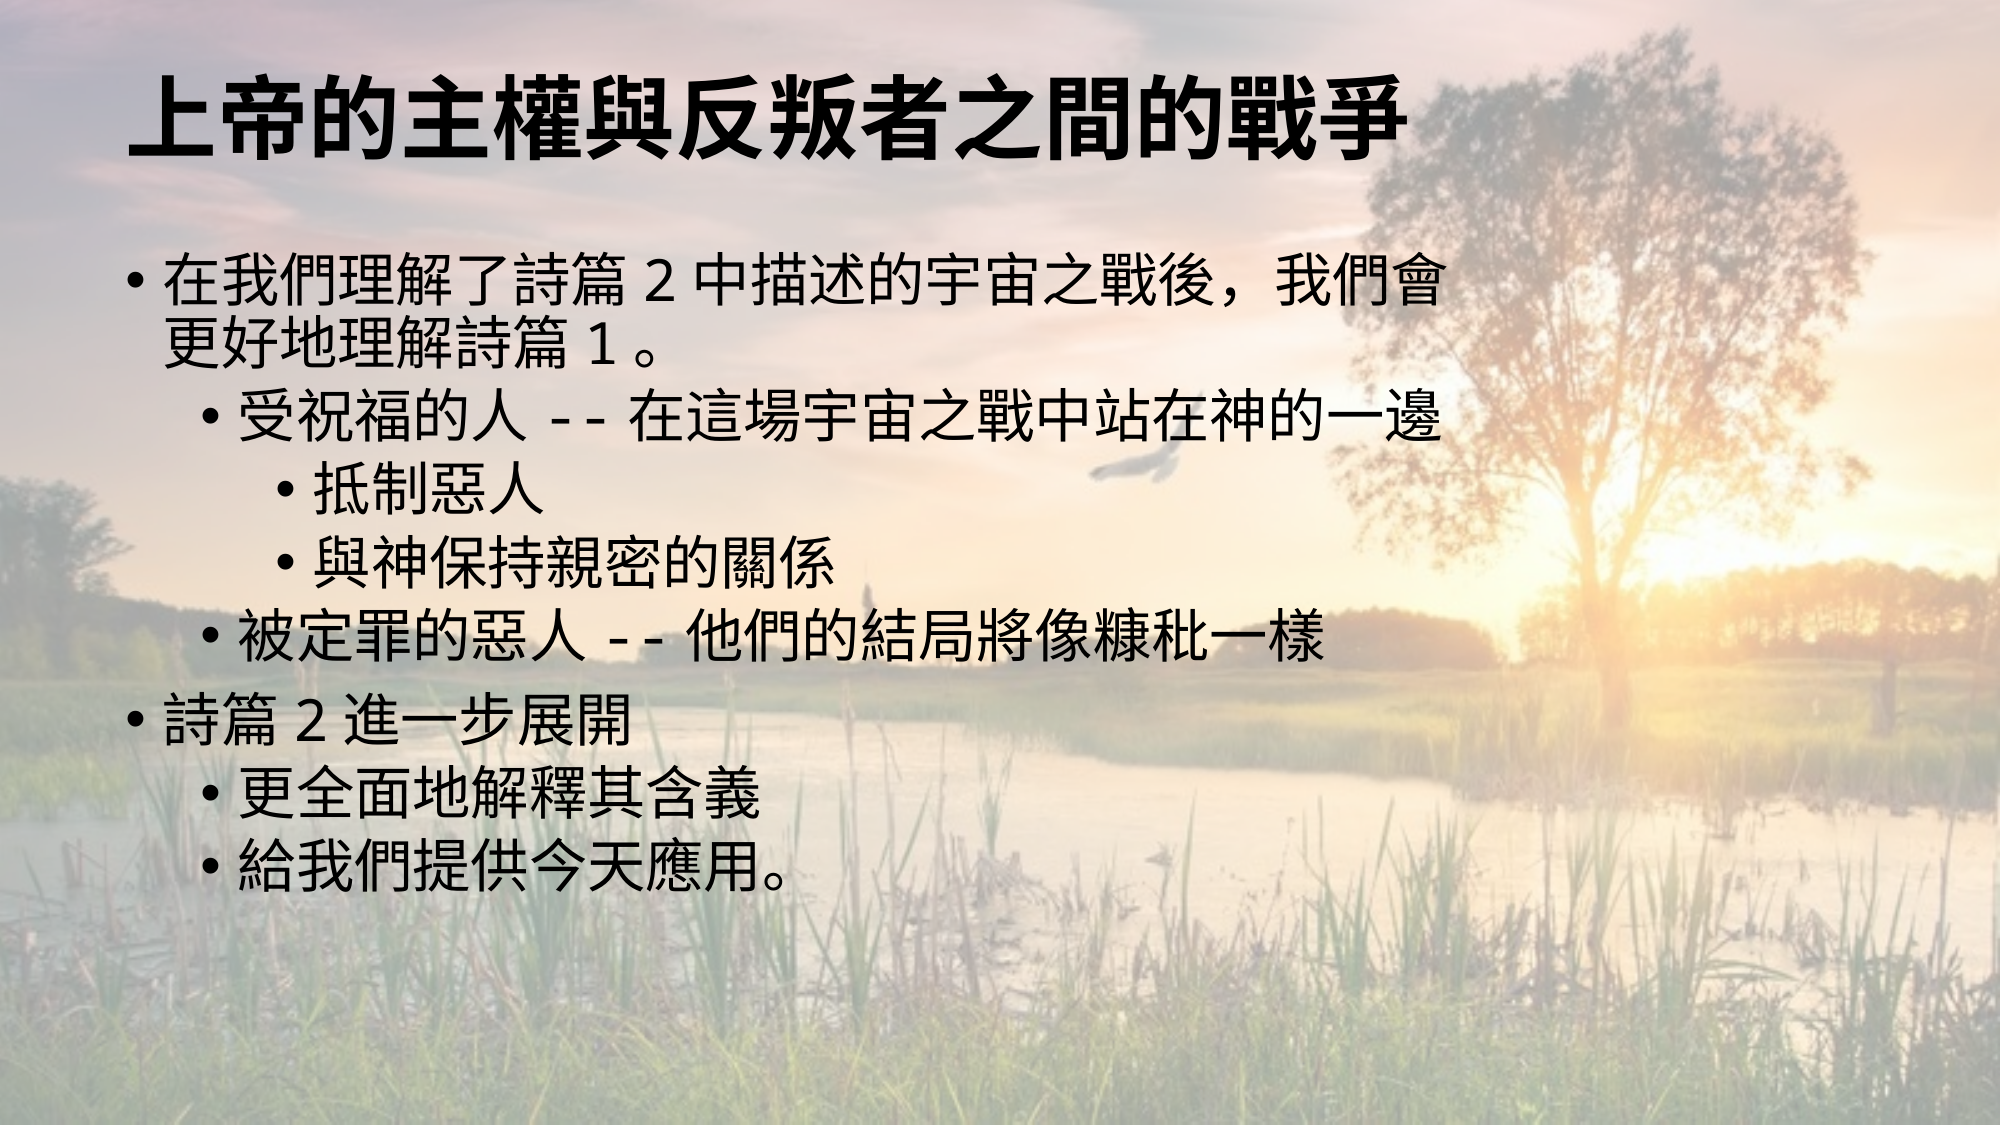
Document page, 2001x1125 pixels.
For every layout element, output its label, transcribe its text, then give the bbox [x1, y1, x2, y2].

list 在我們理解了詩篇2中描述的宇宙之戰後，我們會更好地理解詩篇1。 受祝福的人--在這場宇宙之戰中站在神的一邊 抵制惡人 與神保持親密的關係 被定罪的惡人--他們的結局將像糠秕一樣 詩篇2進一步展開 更全面地解釋其含義 給我們提供今天應用。 [110, 243, 1493, 1036]
title 上帝的主權與反叛者之間的戰爭 [110, 70, 1493, 175]
